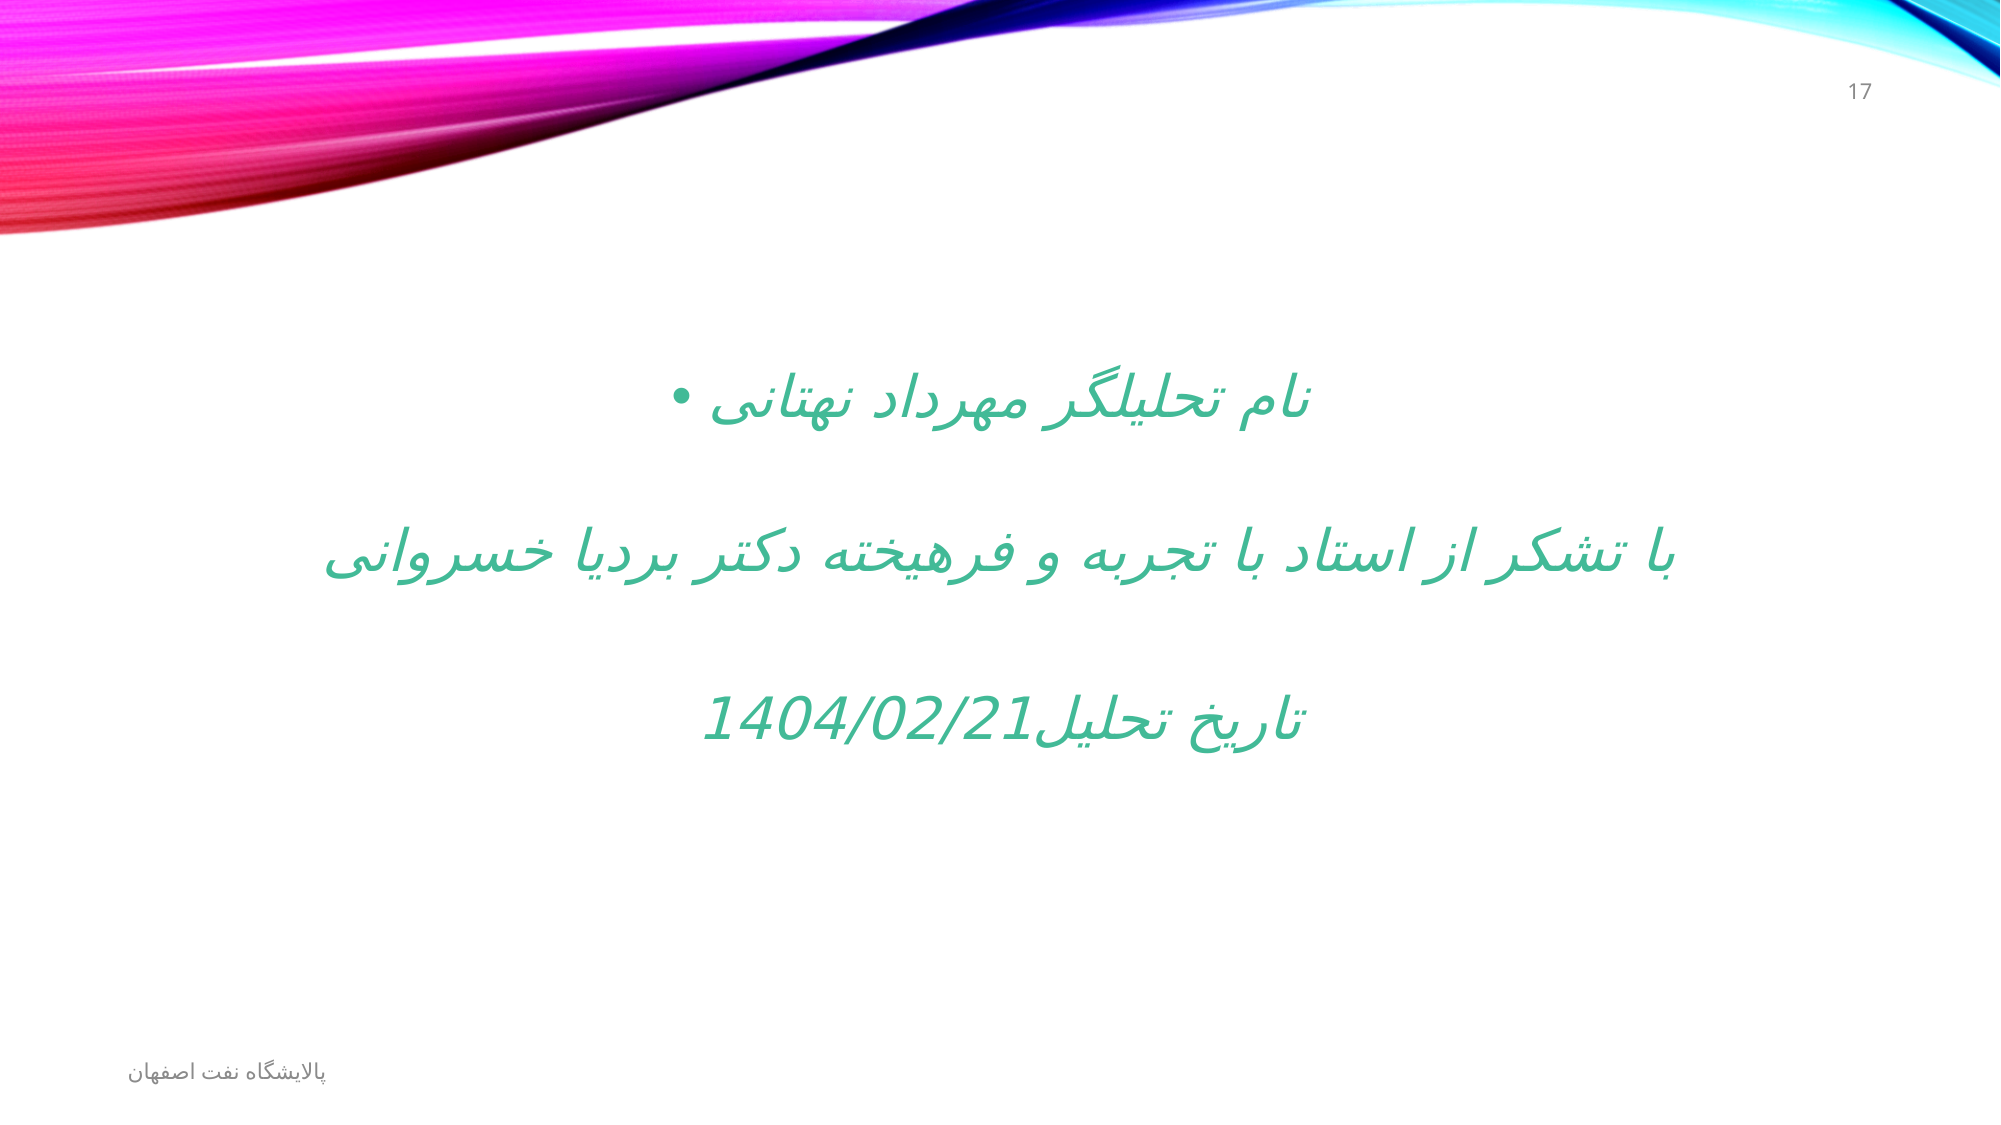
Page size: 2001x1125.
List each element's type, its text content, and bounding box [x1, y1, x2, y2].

picture [1910, 0, 2000, 45]
list نام تحلیلگر مهرداد نهتانی با تشکر از استاد با تجربه و فرهیخته دکتر بردیا خسروانی تاریخ تحلیل1404/02/21 [112, 360, 1888, 1021]
picture [0, 0, 2000, 237]
slide_number 17 [1437, 62, 1888, 123]
footer پالایشگاه نفت اصفهان [112, 1042, 1388, 1103]
picture [1890, 0, 2000, 75]
